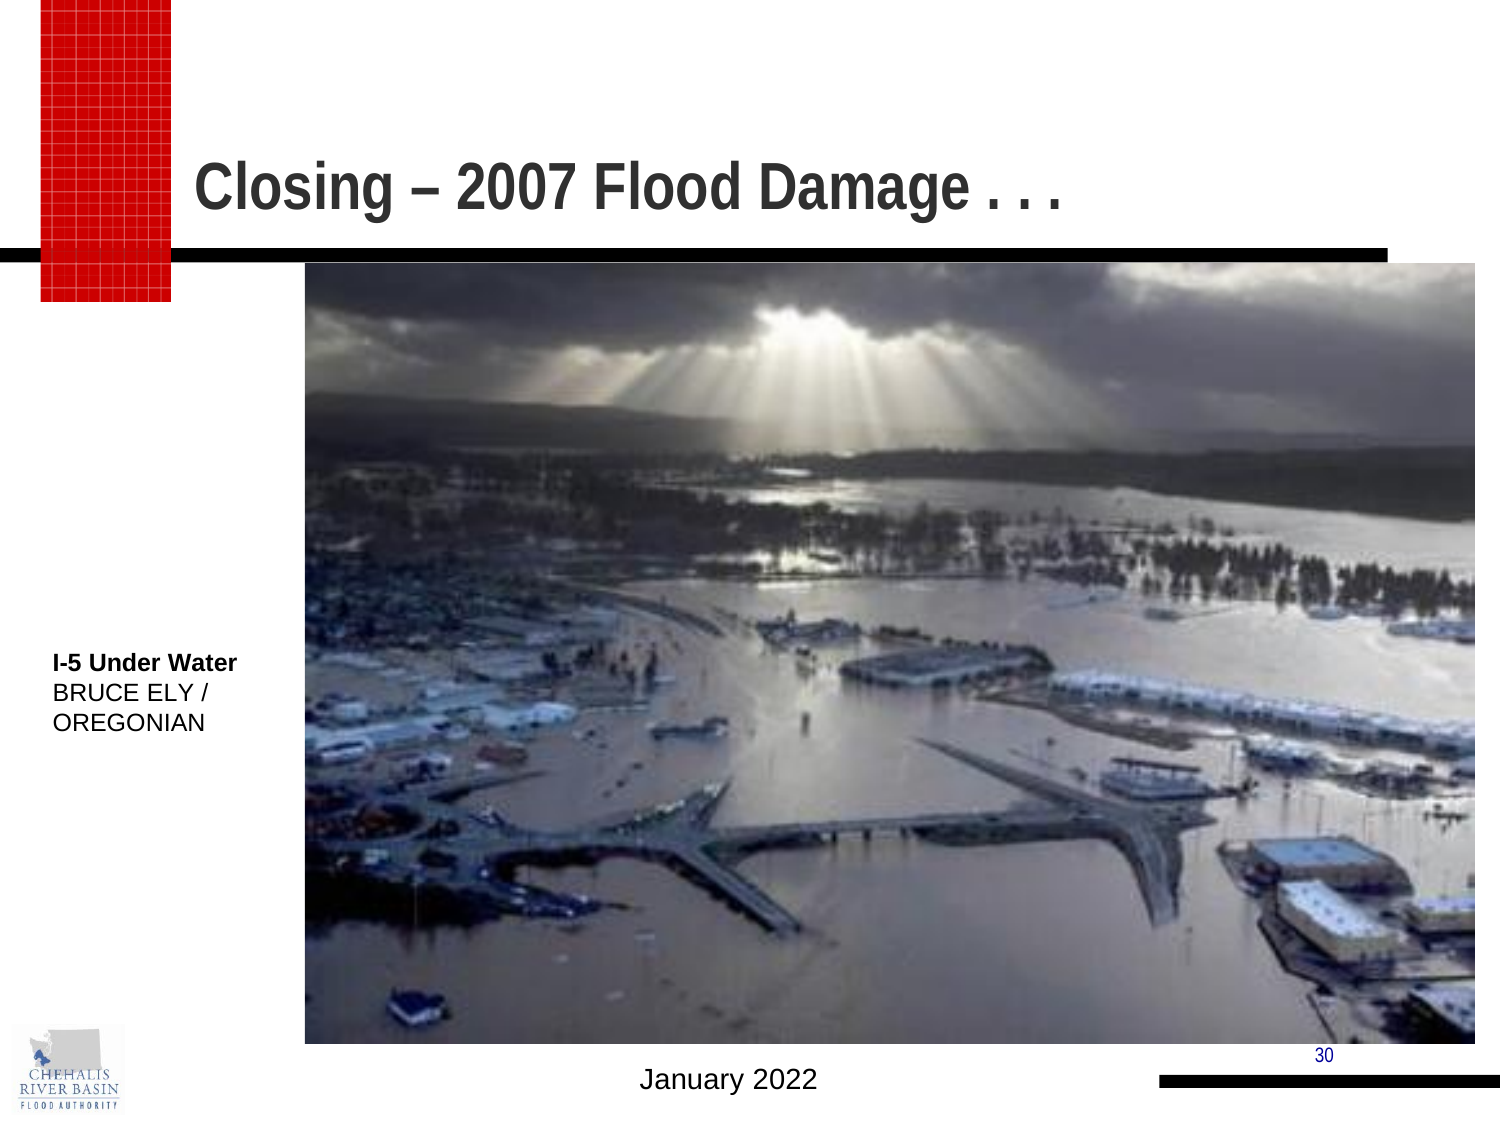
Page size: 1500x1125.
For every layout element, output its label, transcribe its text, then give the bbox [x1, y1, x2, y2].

text_box [11, 1024, 125, 1115]
picture [40, 0, 171, 302]
text_box I-5 Under Water BRUCE ELY / OREGONIAN [50, 646, 239, 736]
title Closing – 2007 Flood Damage . . . [151, 142, 1349, 331]
slide_number 30 [1310, 1041, 1339, 1125]
footer January 2022 [637, 1059, 863, 1125]
text_box [304, 263, 1475, 1044]
